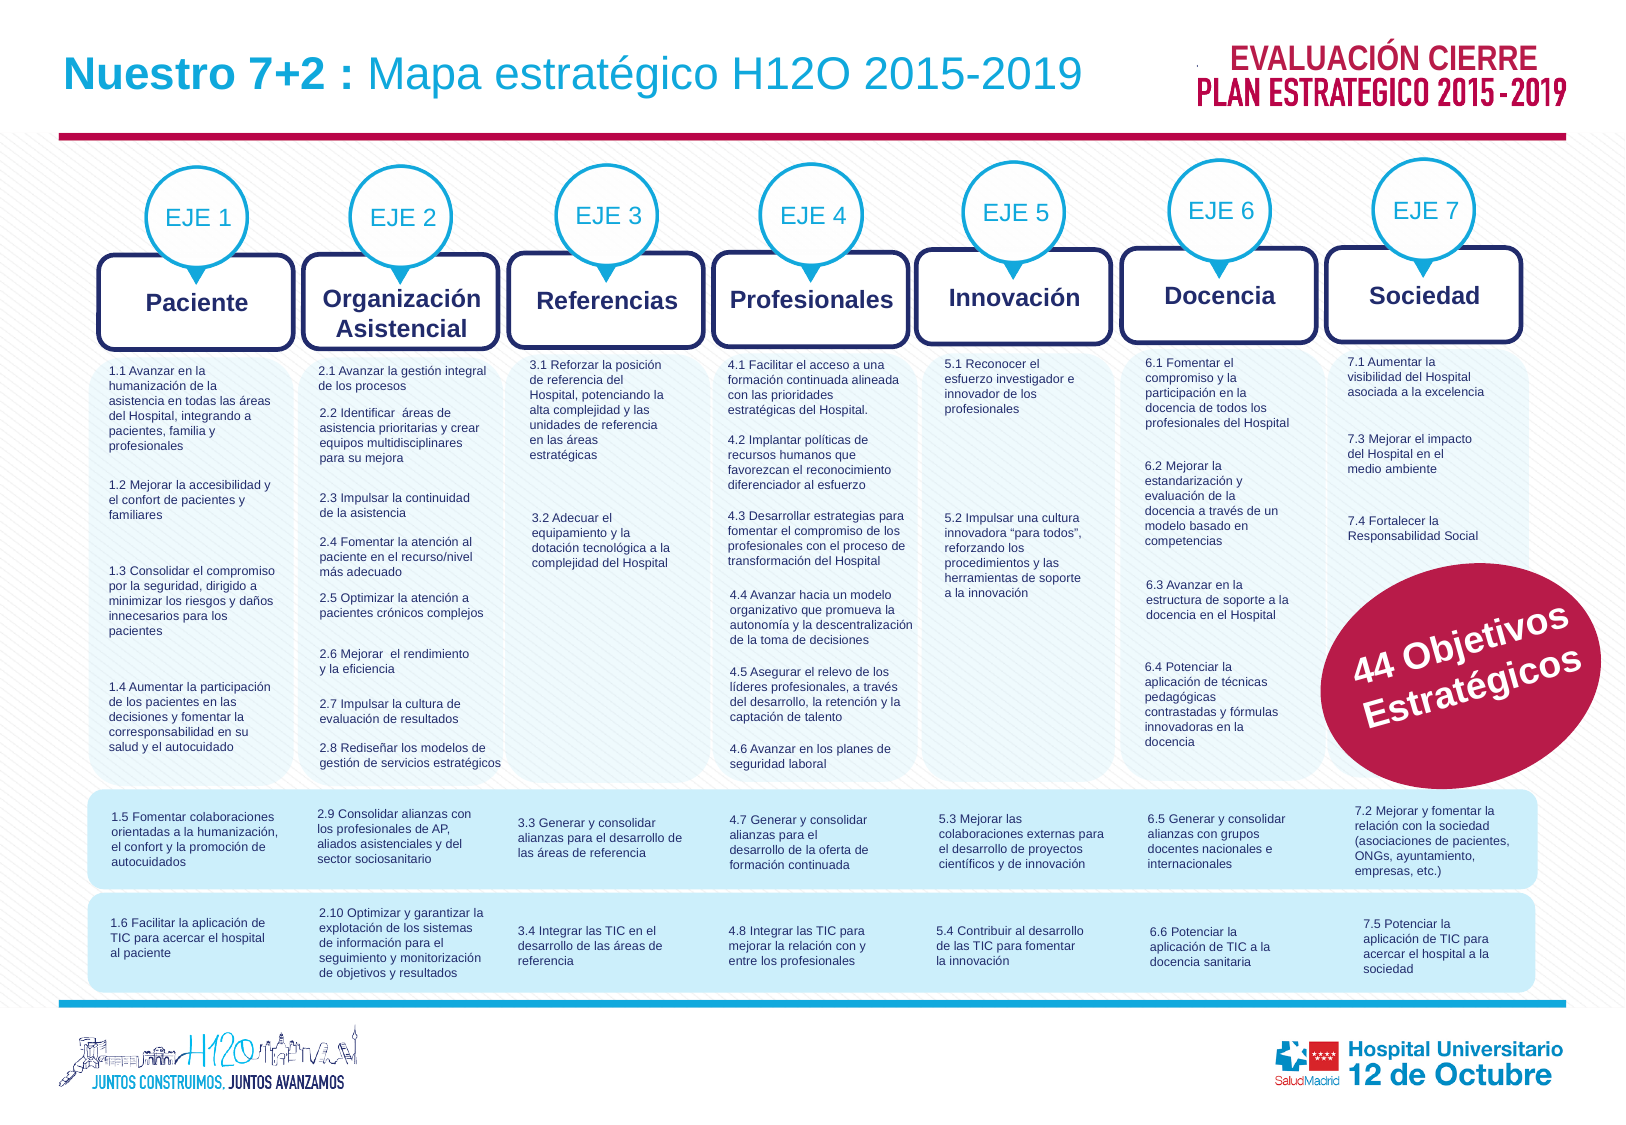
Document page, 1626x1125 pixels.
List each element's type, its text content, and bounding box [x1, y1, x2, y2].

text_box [80, 157, 1601, 993]
picture [0, 27, 1625, 1096]
text_box Nuestro 7+2 : Mapa estratégico H12O 2015-2019 [48, 42, 1115, 91]
